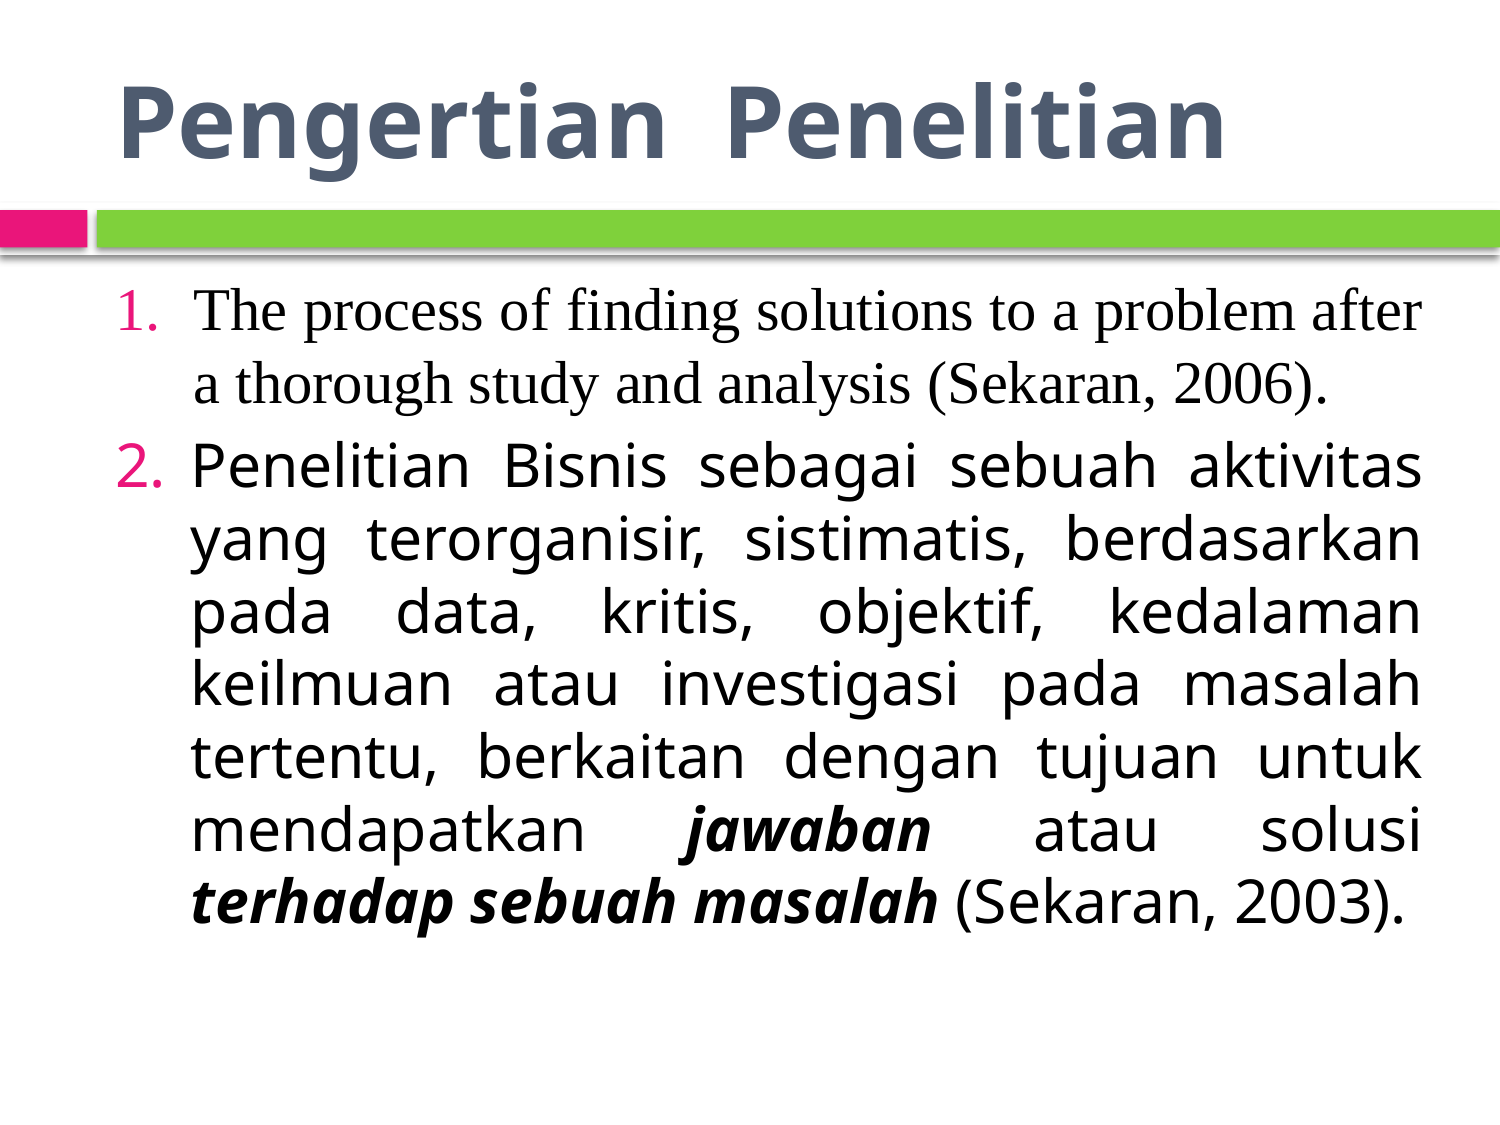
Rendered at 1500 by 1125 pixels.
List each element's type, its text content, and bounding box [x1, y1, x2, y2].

title Pengertian Penelitian [100, 37, 1438, 200]
list The process of finding solutions to a problem after a thorough study and analysis (Sekaran, 2006). Penelitian Bisnis sebagai sebuah aktivitas yang terorganisir, sistimatis, berdasarkan pada data, kritis, objektif, kedalaman keilmuan atau investigasi pada masalah tertentu, berkaitan dengan tujuan untuk mendapatkan jawaban atau solusi terhadap sebuah masalah (Sekaran, 2003). [100, 262, 1438, 1000]
